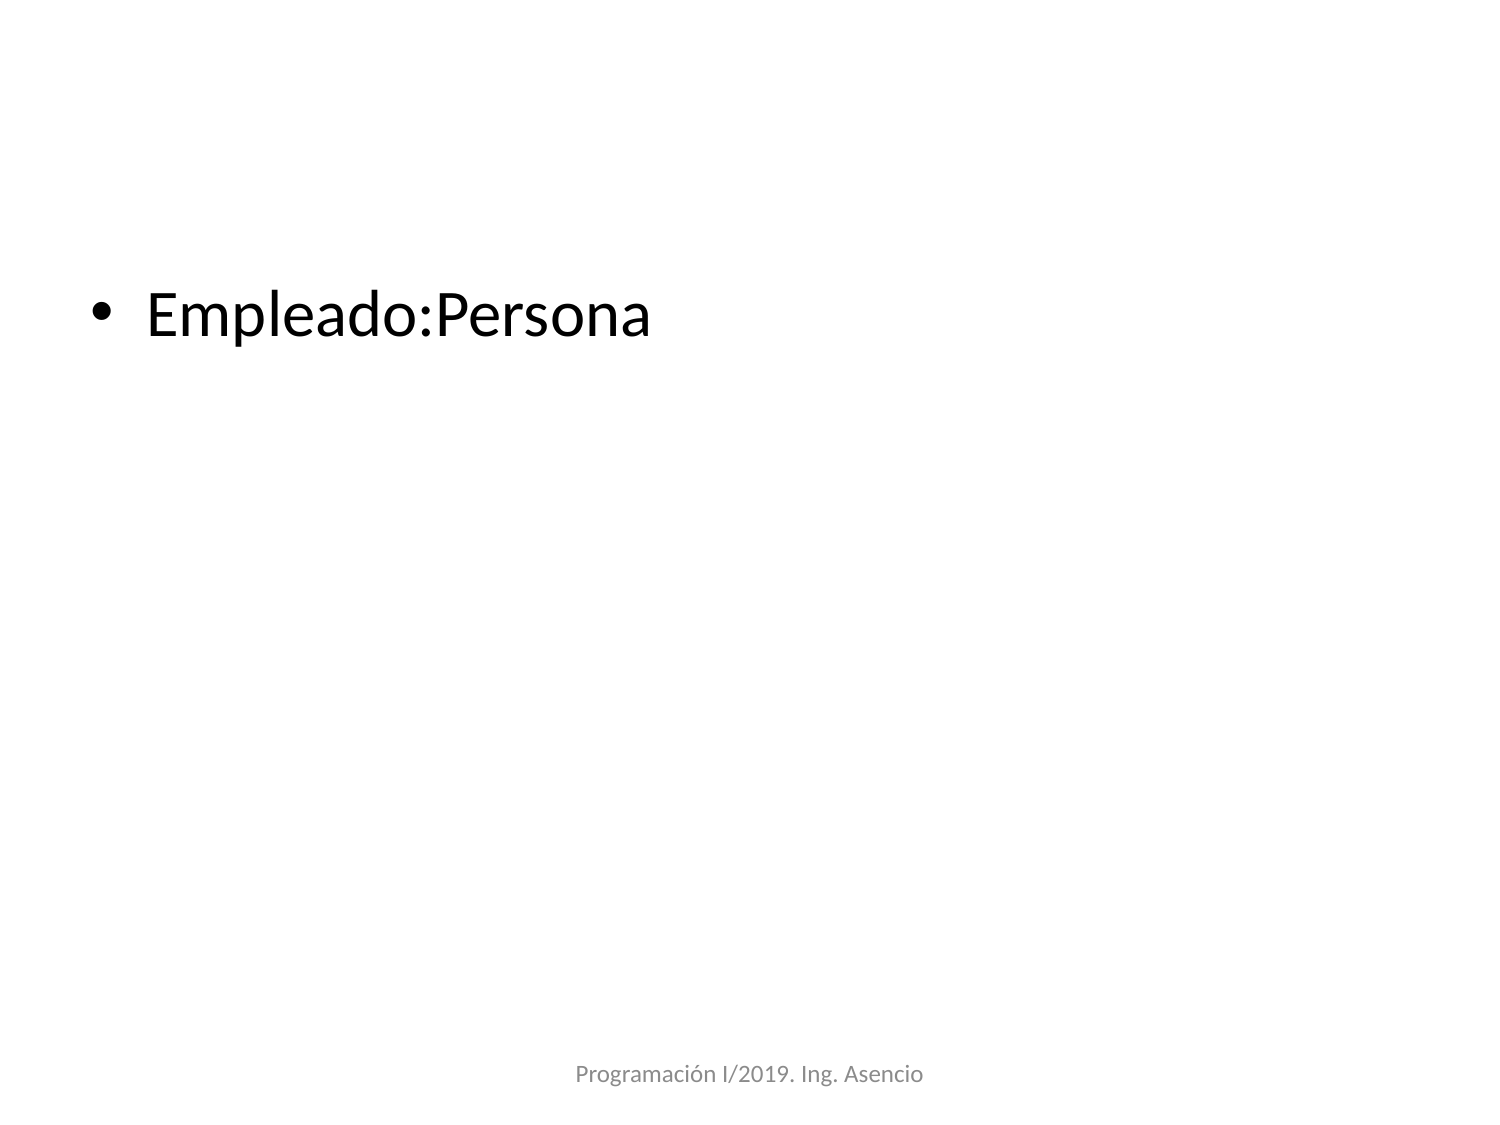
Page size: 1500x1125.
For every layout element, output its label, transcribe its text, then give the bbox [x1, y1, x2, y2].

footer Programación I/2019. Ing. Asencio [512, 1042, 988, 1103]
list Empleado:Persona [75, 262, 1425, 1005]
